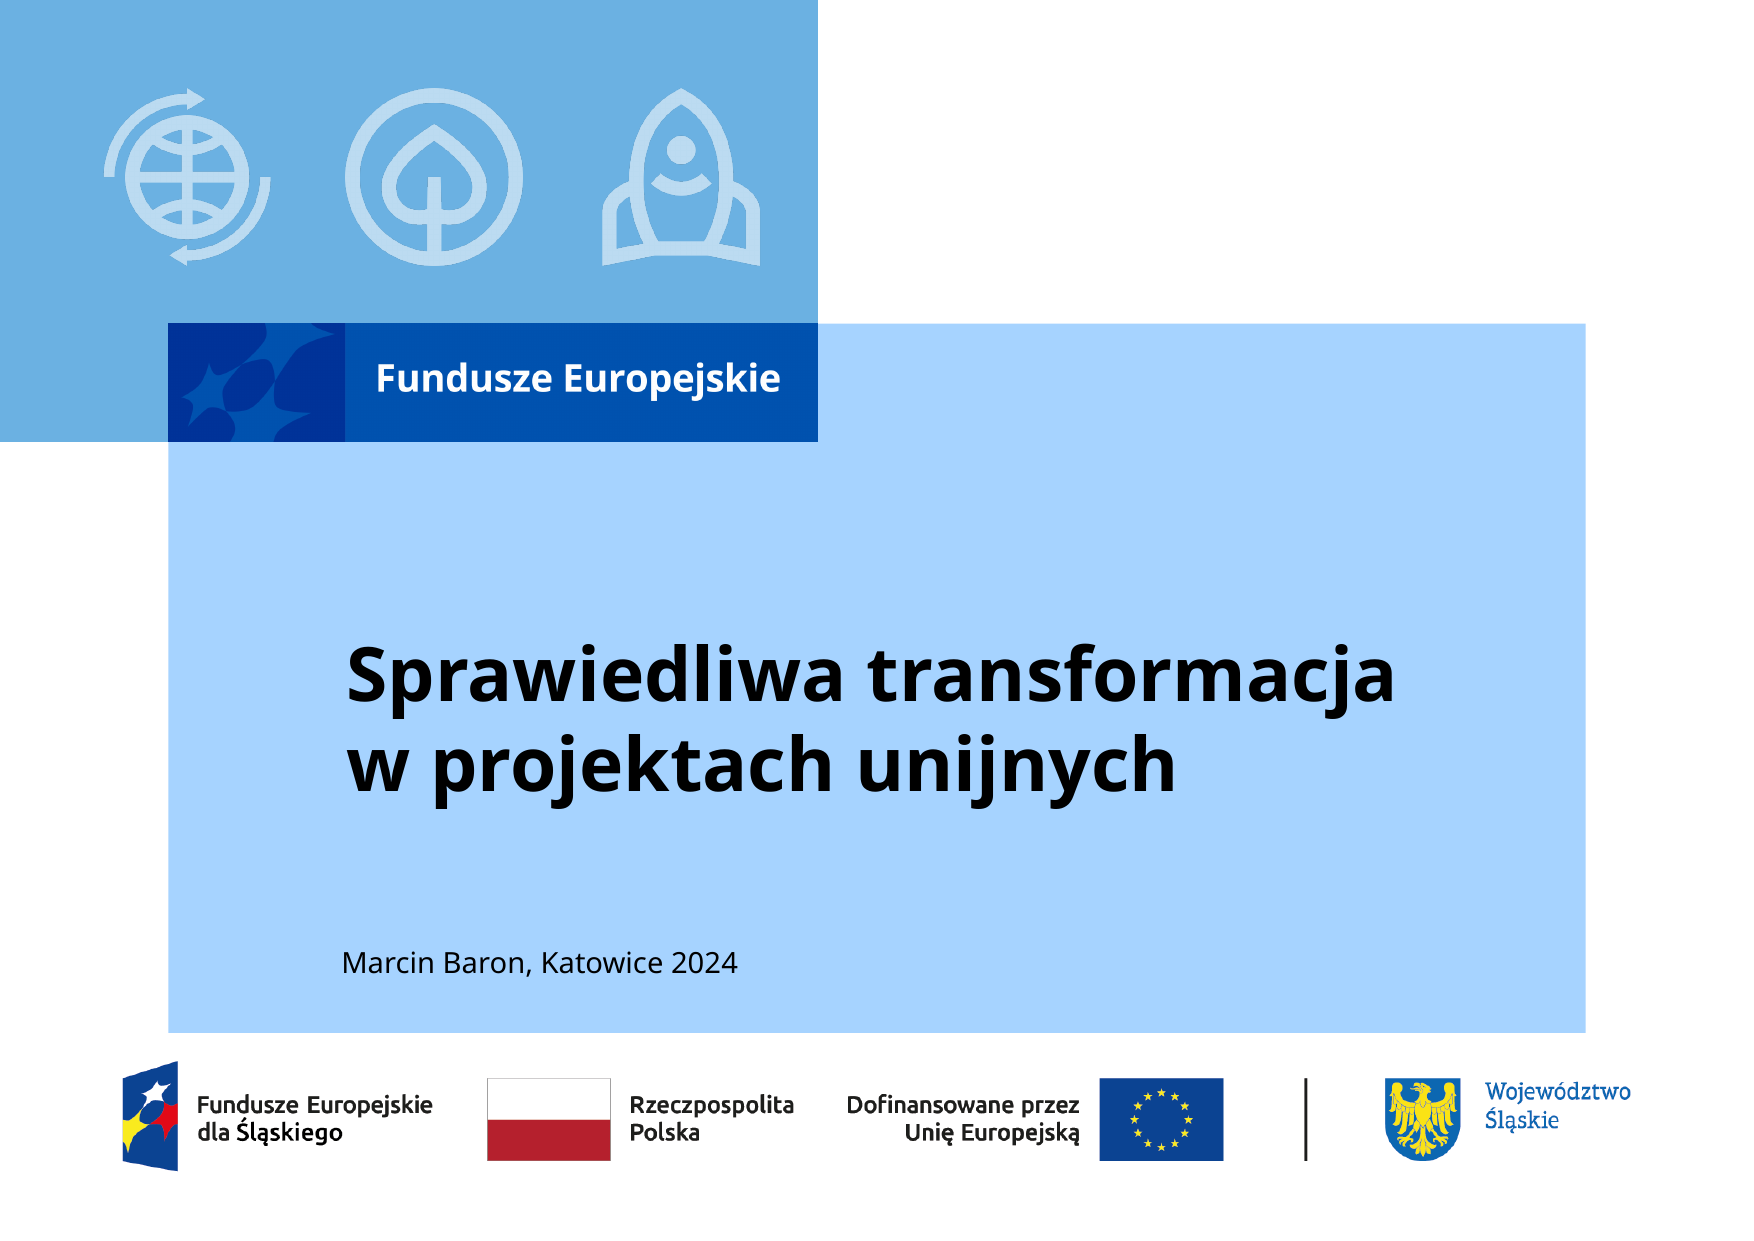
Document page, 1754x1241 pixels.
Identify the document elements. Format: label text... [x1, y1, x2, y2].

picture [168, 323, 818, 442]
text_box Marcin Baron, Katowice 2024 [326, 937, 754, 988]
picture [95, 1033, 1658, 1199]
text_box Sprawiedliwa transformacja w projektach unijnych [331, 618, 1414, 814]
